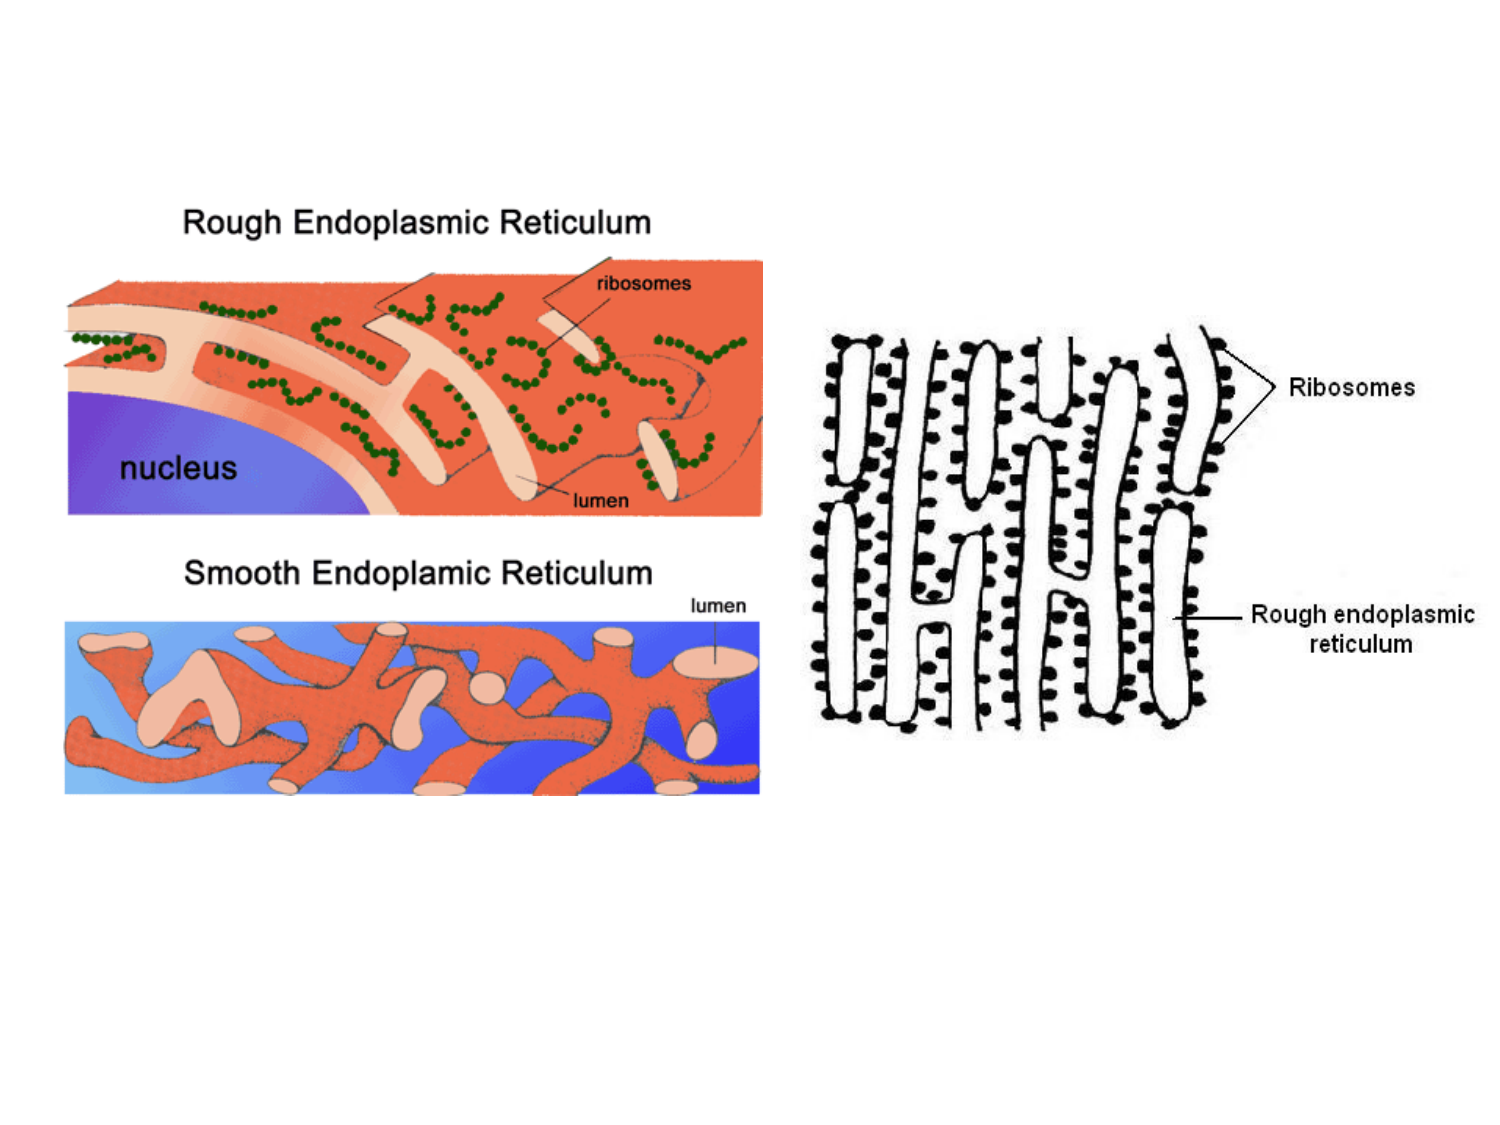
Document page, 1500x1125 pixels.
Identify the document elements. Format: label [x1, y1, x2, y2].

picture [799, 315, 1488, 751]
picture [62, 199, 763, 796]
